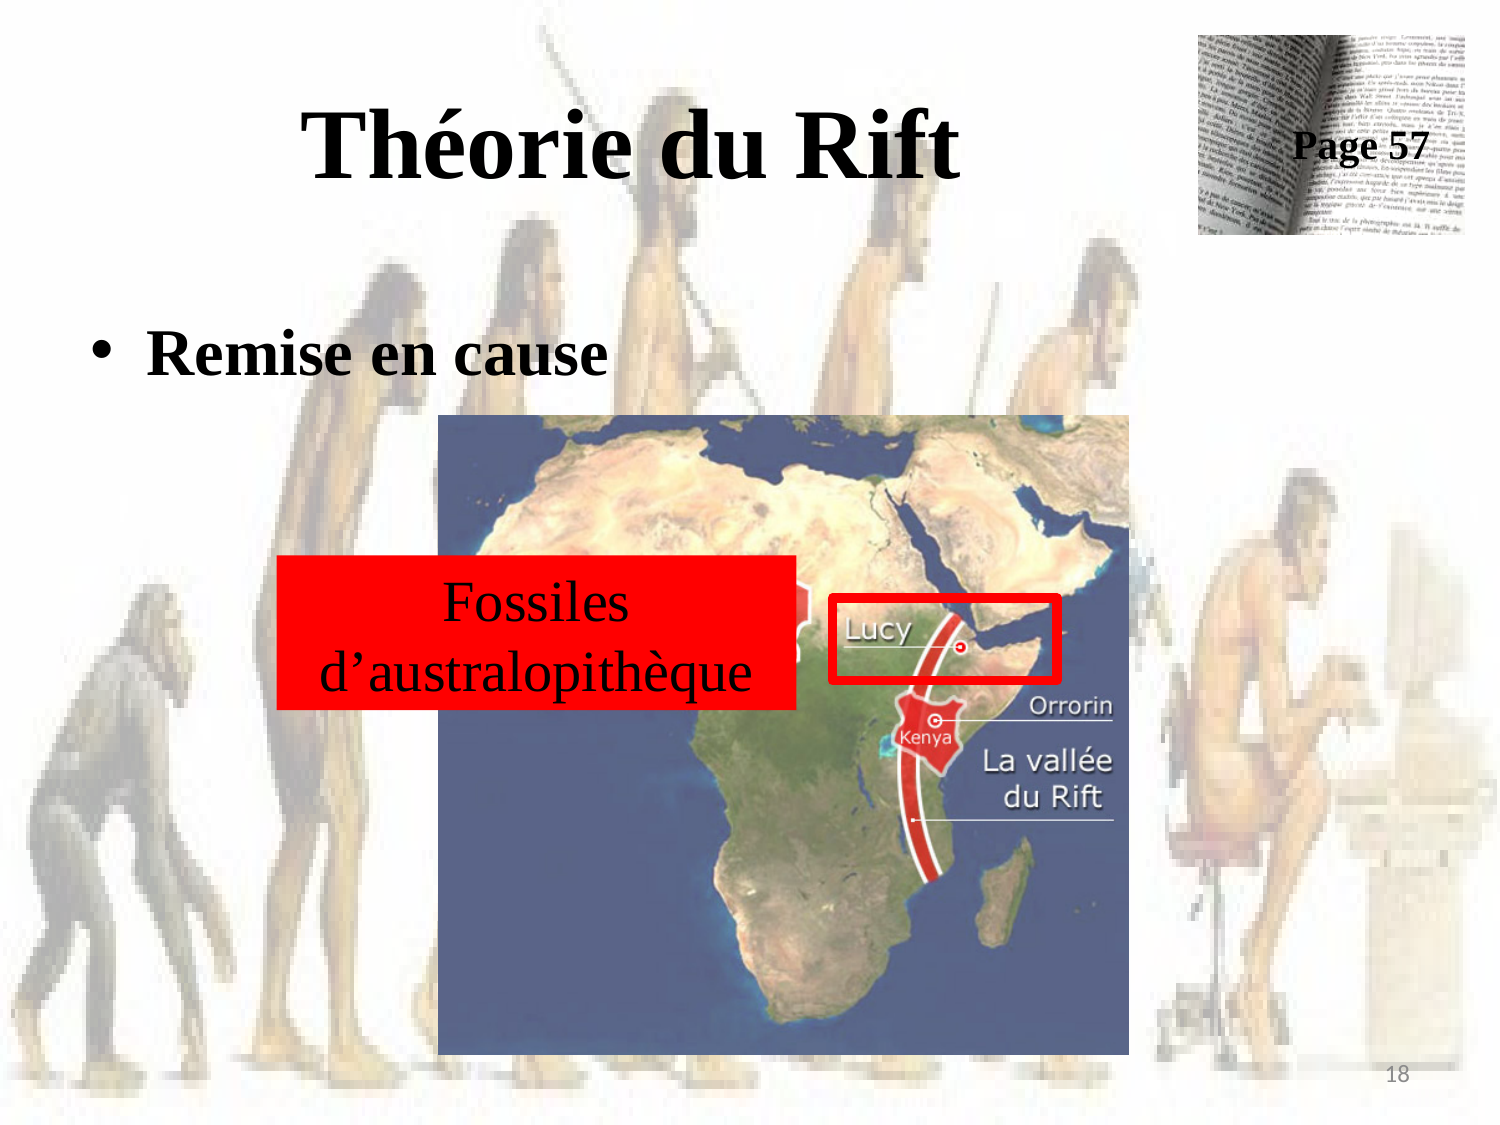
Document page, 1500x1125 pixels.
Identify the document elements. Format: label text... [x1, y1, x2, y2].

title Théorie du Rift [75, 45, 1187, 233]
list Remise en cause [75, 262, 1425, 1005]
text_box Page 57 [1470, 110, 1477, 175]
picture [1198, 34, 1466, 235]
slide_number 18 [1074, 1042, 1425, 1103]
text_box Fossiles d’australopithèque [276, 555, 433, 711]
picture [438, 415, 1129, 1055]
